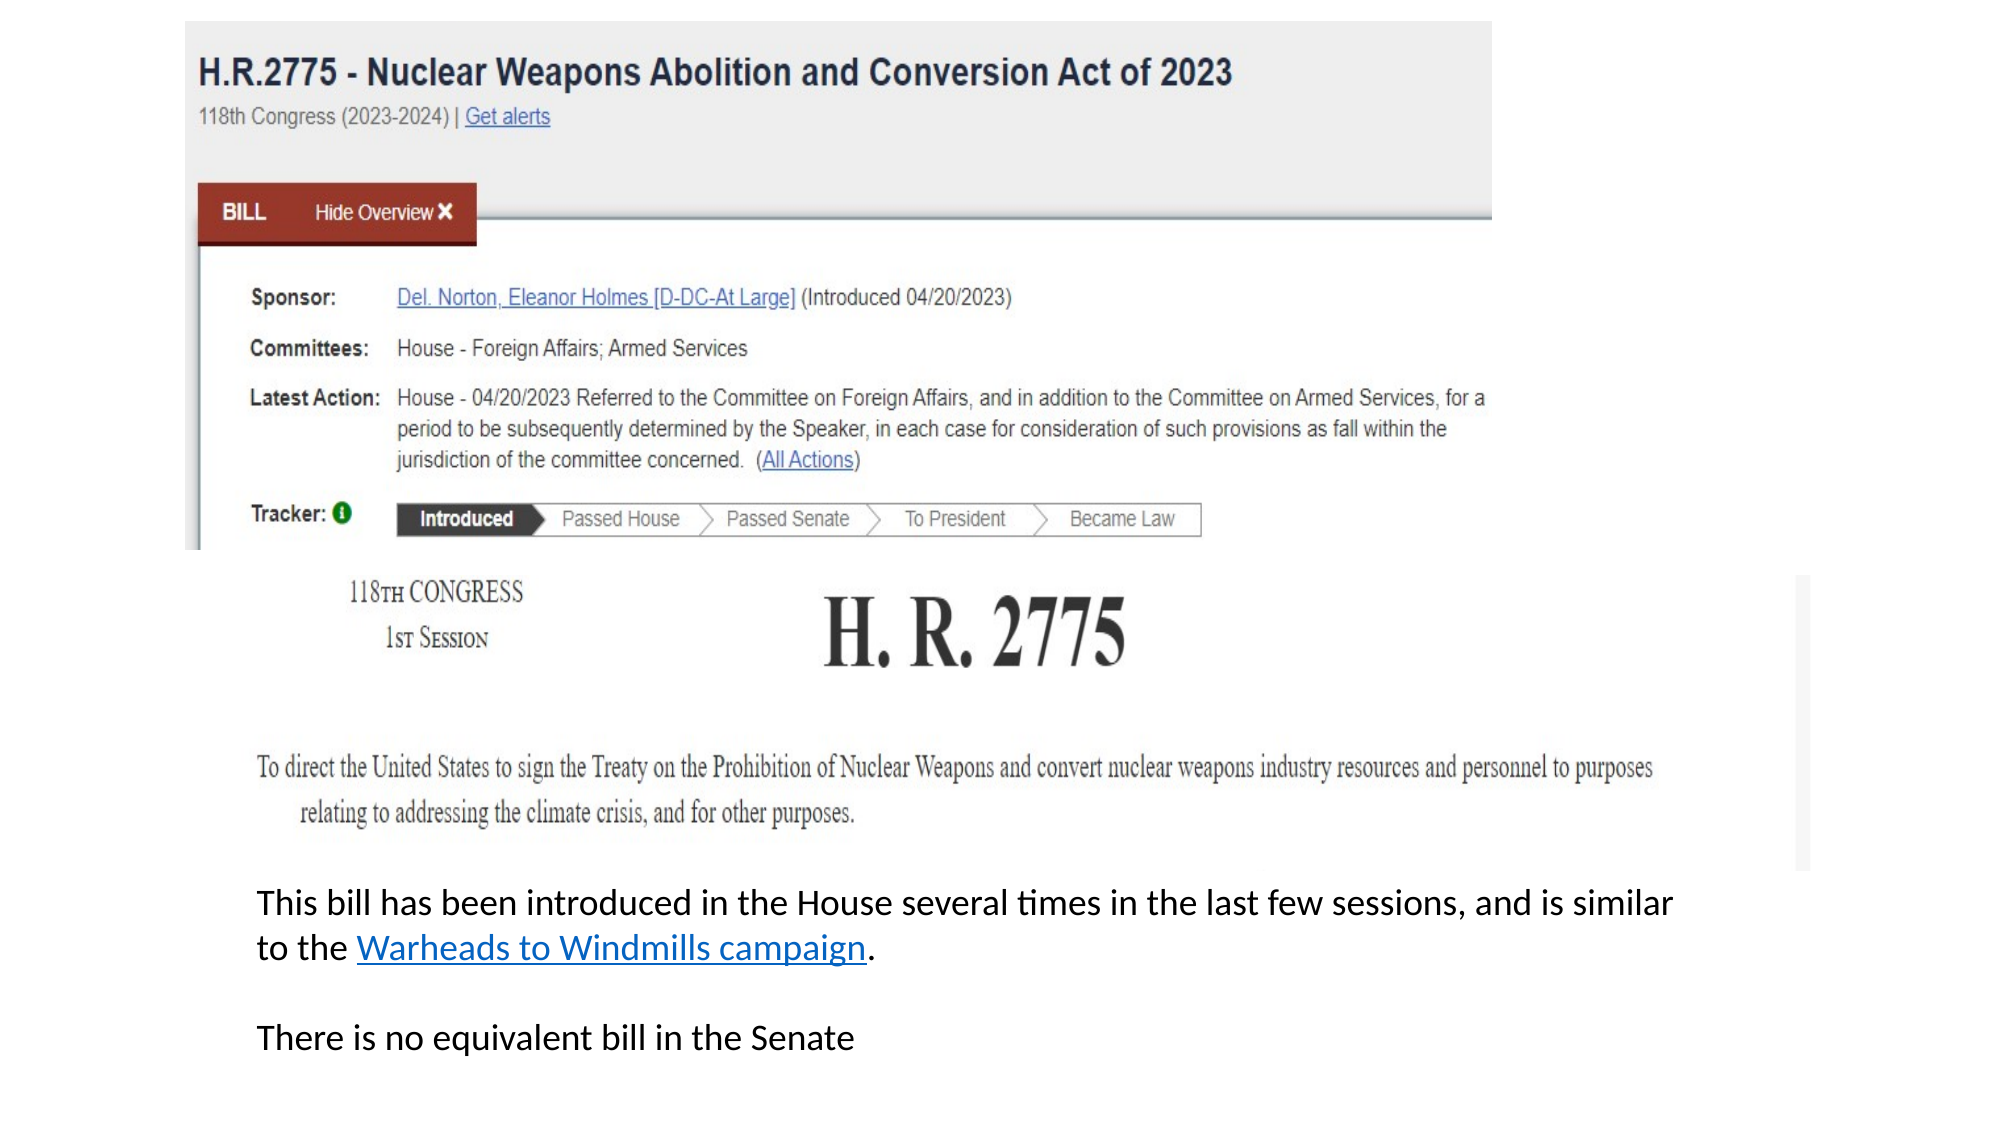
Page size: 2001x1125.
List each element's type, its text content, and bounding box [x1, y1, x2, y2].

picture [185, 21, 1492, 550]
text_box This bill has been introduced in the House several times in the last few sessions, and is similar to the Warheads to Windmills campaign. There is no equivalent bill in the Senate [241, 871, 1702, 1066]
picture [241, 574, 1811, 871]
